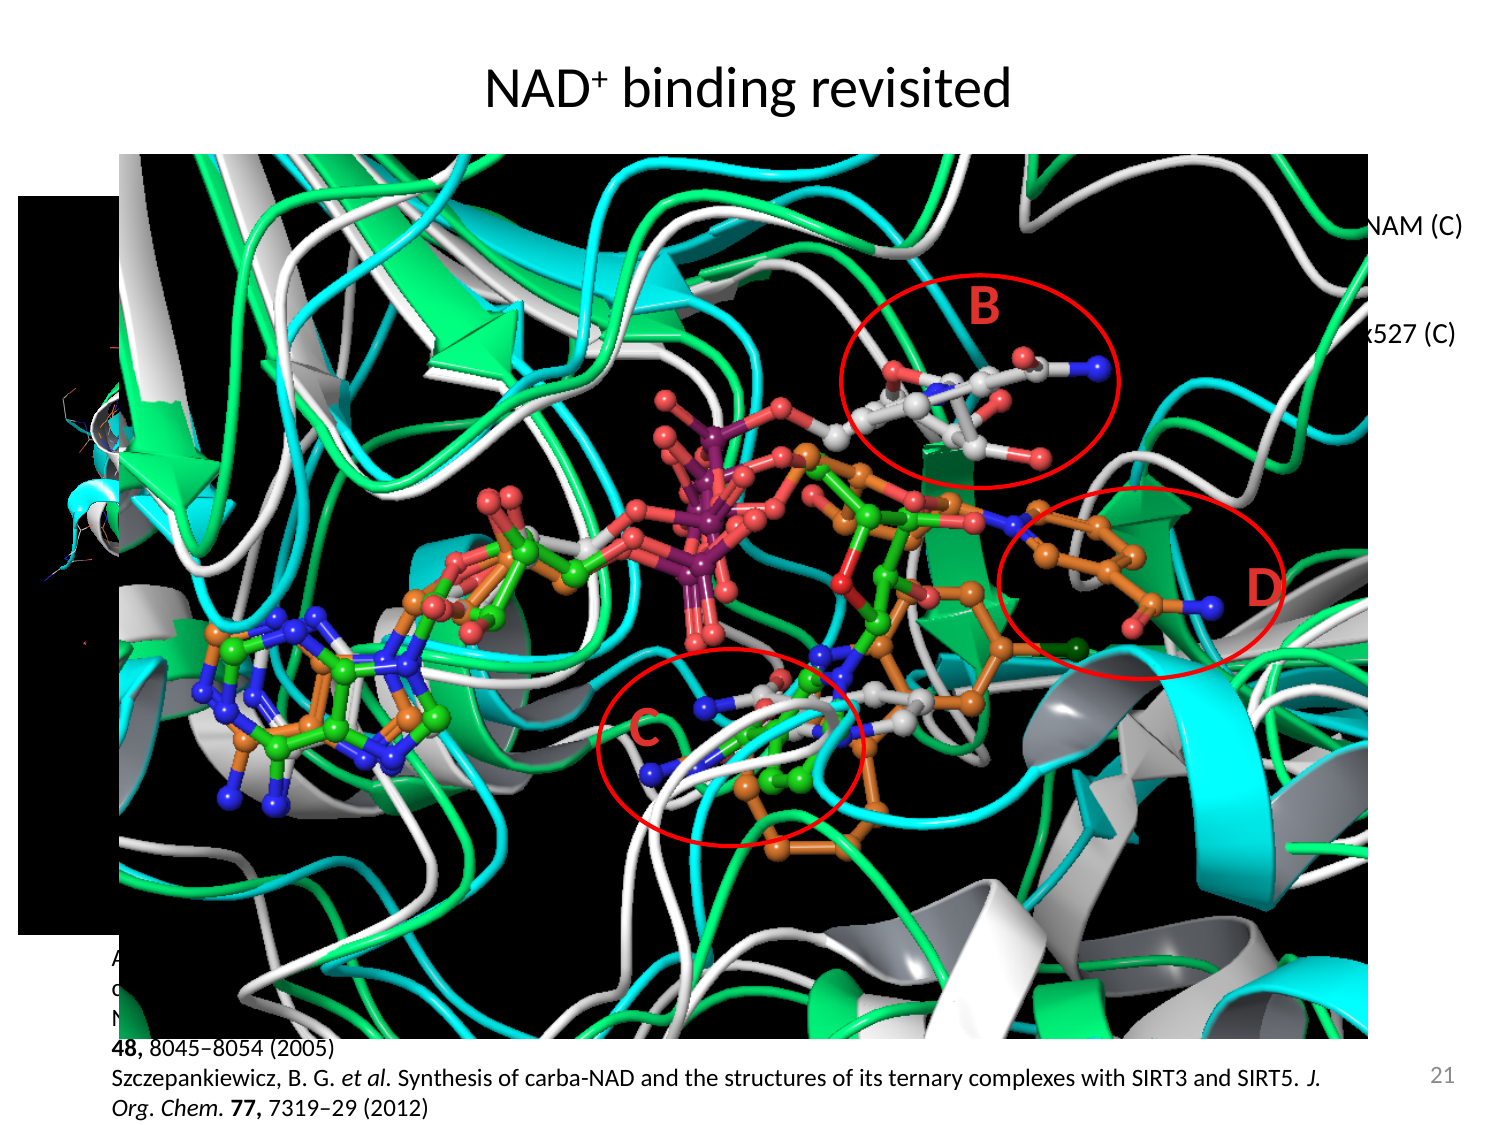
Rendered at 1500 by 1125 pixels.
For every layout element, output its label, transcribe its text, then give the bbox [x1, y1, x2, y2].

picture [18, 195, 119, 935]
text_box SIRT1 with NAD+(AD) and Ex527 (C) (White) [1372, 307, 1472, 393]
title NAD+ binding revisited [73, 34, 1424, 135]
slide_number 21 [1341, 1043, 1471, 1104]
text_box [119, 153, 1368, 1039]
text_box Sir2Af2 with NAD+(AB) and NAM (C) (Cran) [1372, 198, 1479, 284]
text_box Avalos, J. L., Bever, K. M. & Wolberger, C. Mechanism of sirtuin inhibition by nicotinamide: altering the NAD(+) cosubstrate specificity of a Sir2 enzyme. Mol. Cell 17, 855–68 (2005) Napper, A. & Hixon, J. Discovery of indoles as potent and selective inhibitors of the deacetylase SIRT1. J. Med. Chem. 48, 8045–8054 (2005) Szczepankiewicz, B. G. et al. Synthesis of carba-NAD and the structures of its ternary complexes with SIRT3 and SIRT5. J. Org. Chem. 77, 7319–29 (2012) [96, 943, 1341, 1125]
